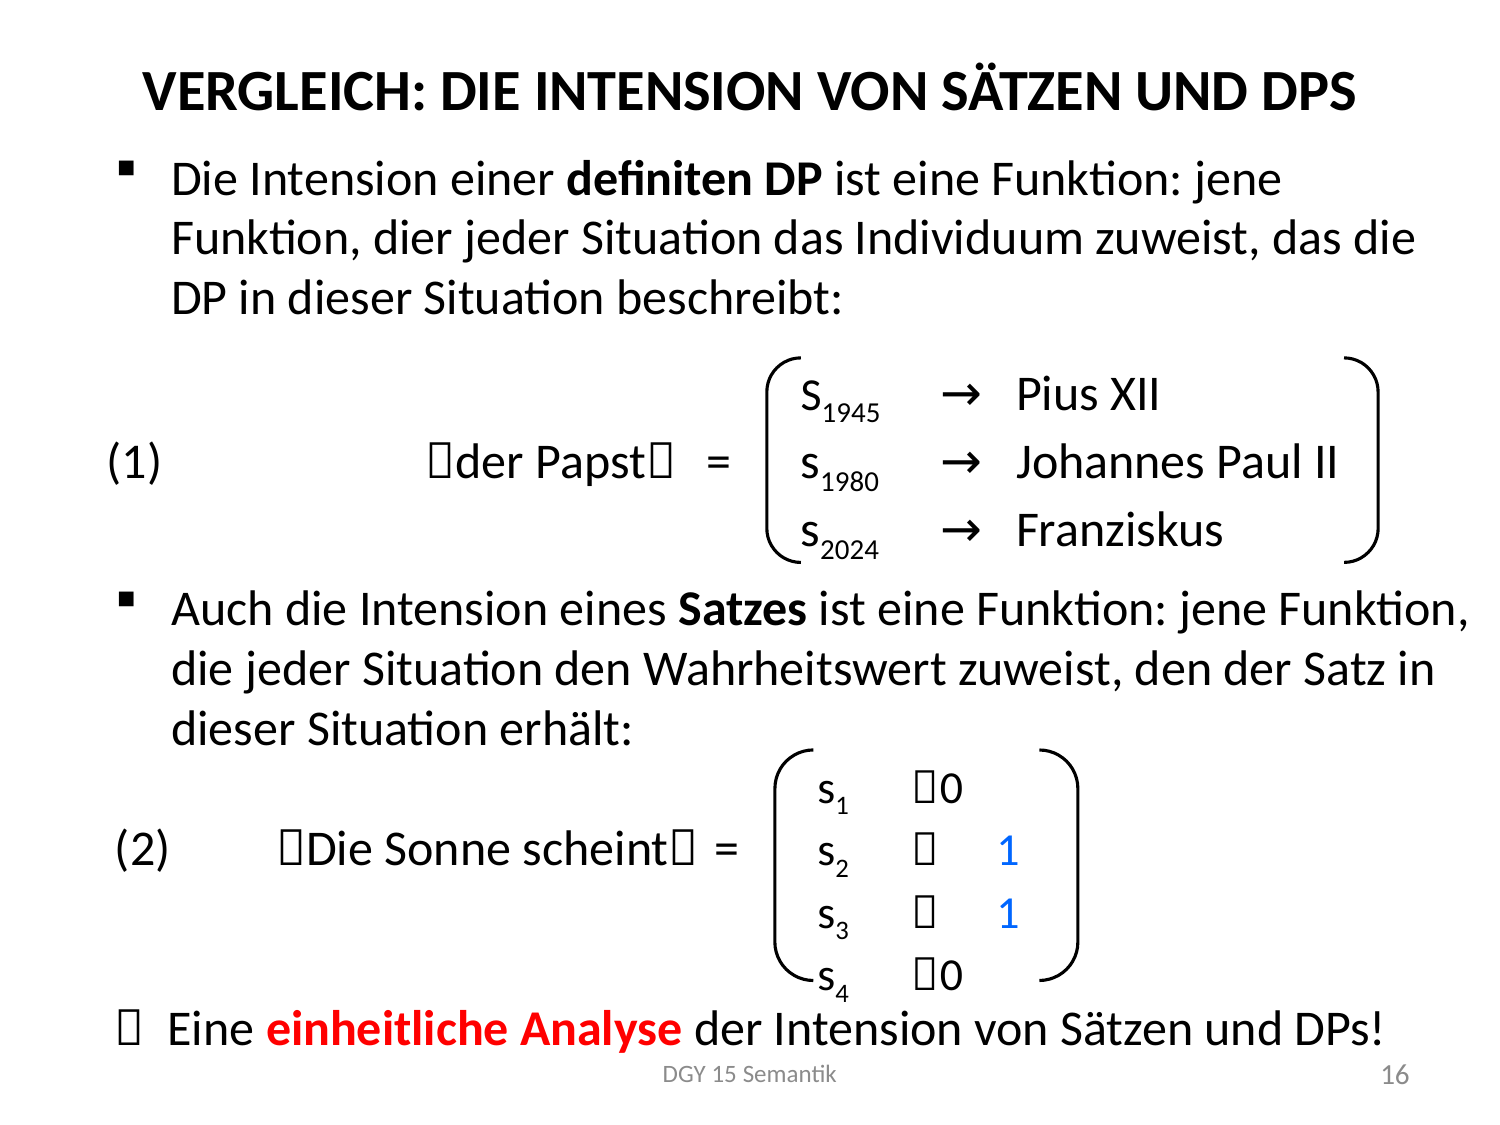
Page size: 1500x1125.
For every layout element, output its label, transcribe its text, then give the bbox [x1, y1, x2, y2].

footer DGY 15 Semantik [512, 1064, 988, 1103]
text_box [774, 749, 1104, 1017]
list Die Intension einer definiten DP ist eine Funktion: jene Funktion, dier jeder Situation das Individuum zuweist, das die DP in dieser Situation beschreibt: Auch die Intension eines Satzes ist eine Funktion: jene Funktion, die jeder Situation den Wahrheitswert zuweist, den der Satz in dieser Situation erhält: (2) Die Sonne scheint =  Eine einheitliche Analyse der Intension von Sätzen und DPs! [99, 137, 1487, 1064]
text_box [91, 352, 1388, 563]
title Vergleich: Die Intension von Sätzen und DPs [75, 37, 1425, 138]
slide_number 16 [1074, 1064, 1425, 1103]
